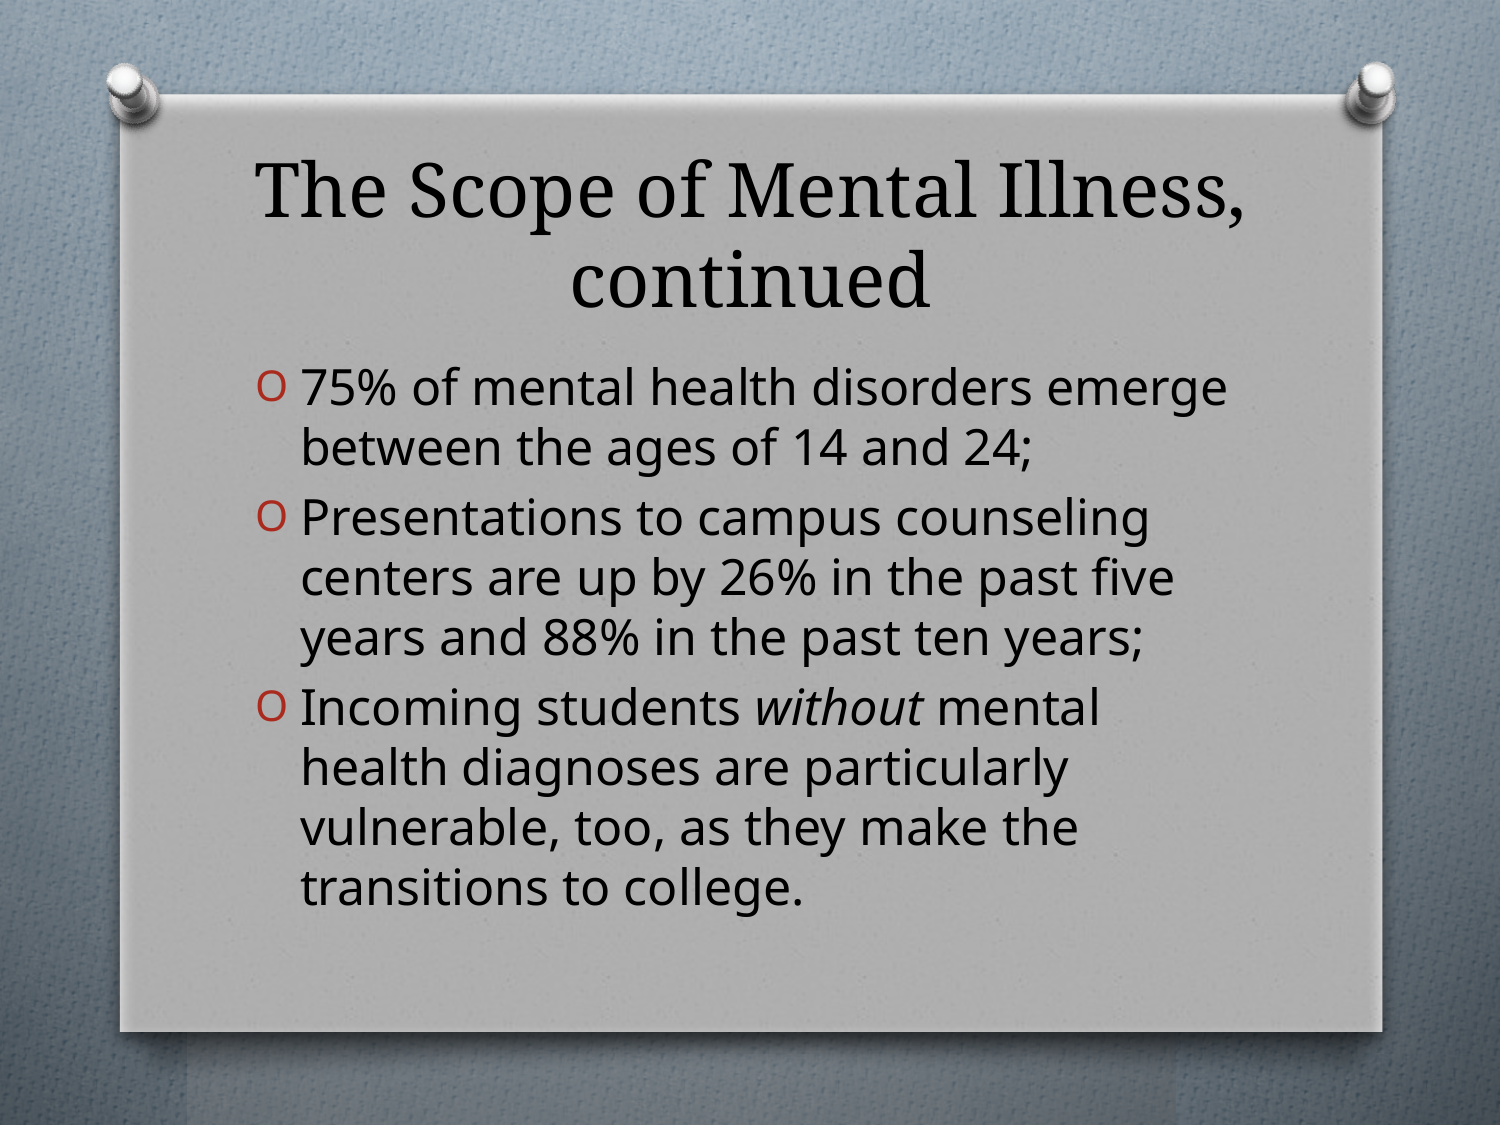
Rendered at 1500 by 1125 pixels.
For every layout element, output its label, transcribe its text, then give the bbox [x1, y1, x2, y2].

picture [1317, 35, 1439, 156]
title The Scope of Mental Illness, continued [179, 134, 1323, 332]
picture [75, 29, 198, 153]
list 75% of mental health disorders emerge between the ages of 14 and 24; Presentations to campus counseling centers are up by 26% in the past five years and 88% in the past ten years; Incoming students without mental health diagnoses are particularly vulnerable, too, as they make the transitions to college. [240, 347, 1257, 939]
